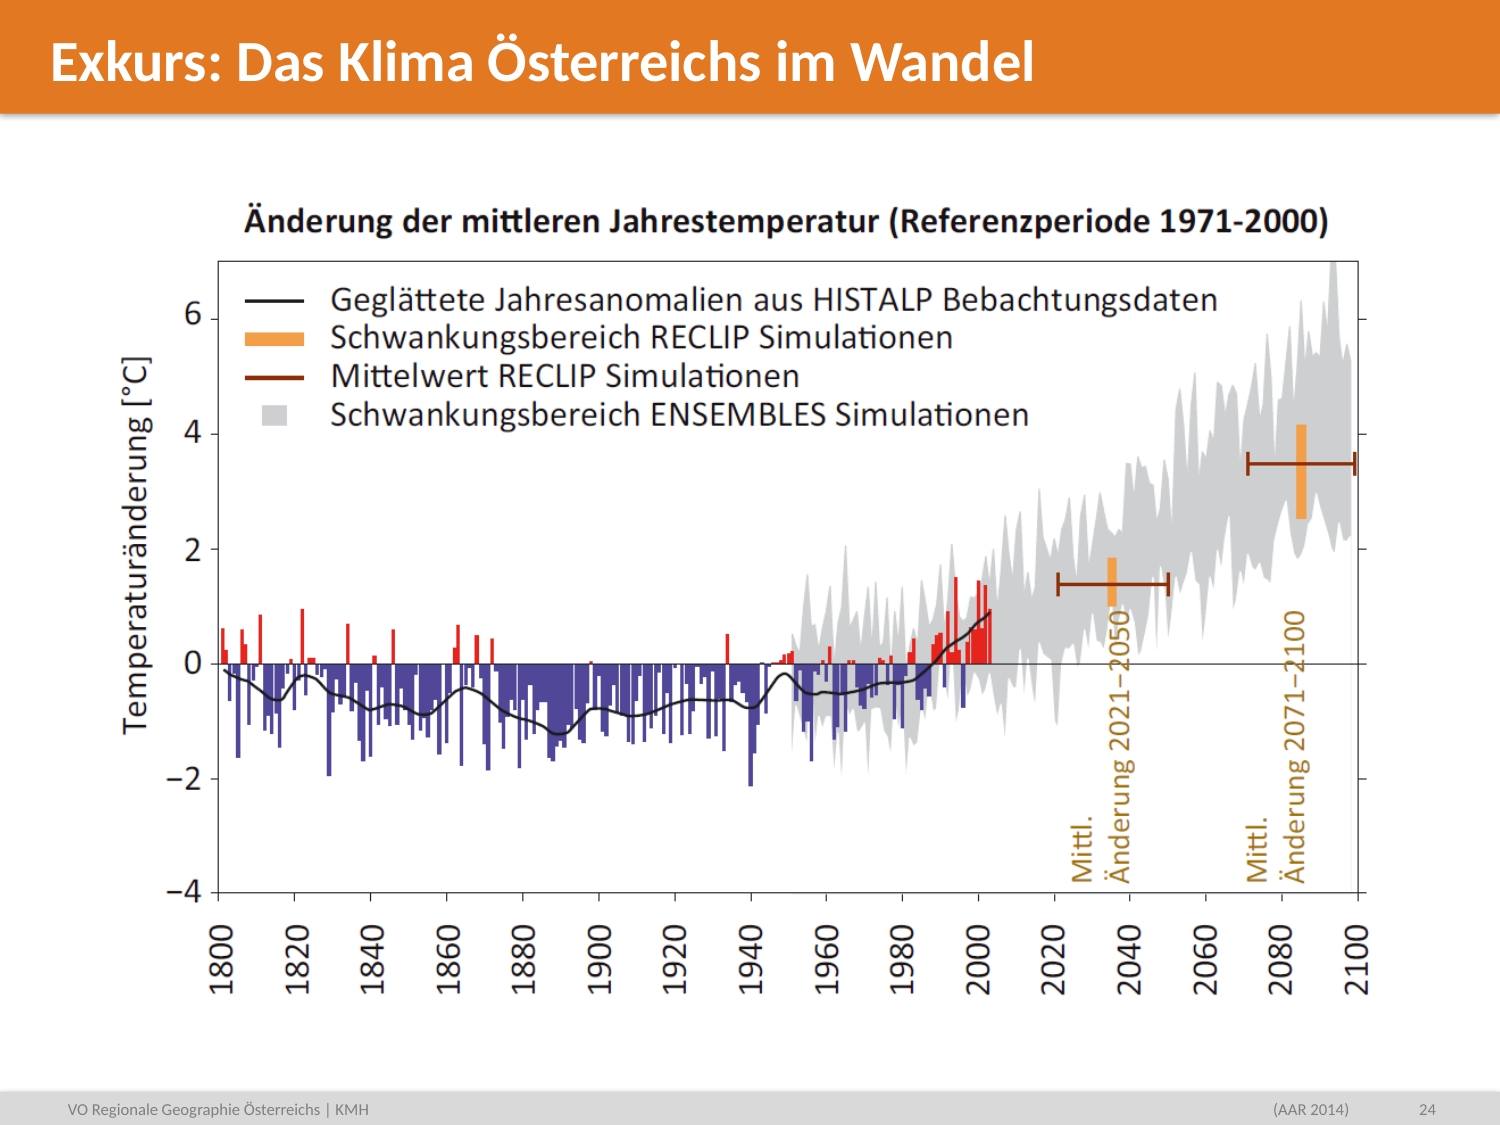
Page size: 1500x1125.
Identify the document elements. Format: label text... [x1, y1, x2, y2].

list (AAR 2014) [726, 1091, 1364, 1125]
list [94, 155, 1420, 1047]
title Exkurs: Das Klima Österreichs im Wandel [35, 15, 1451, 91]
